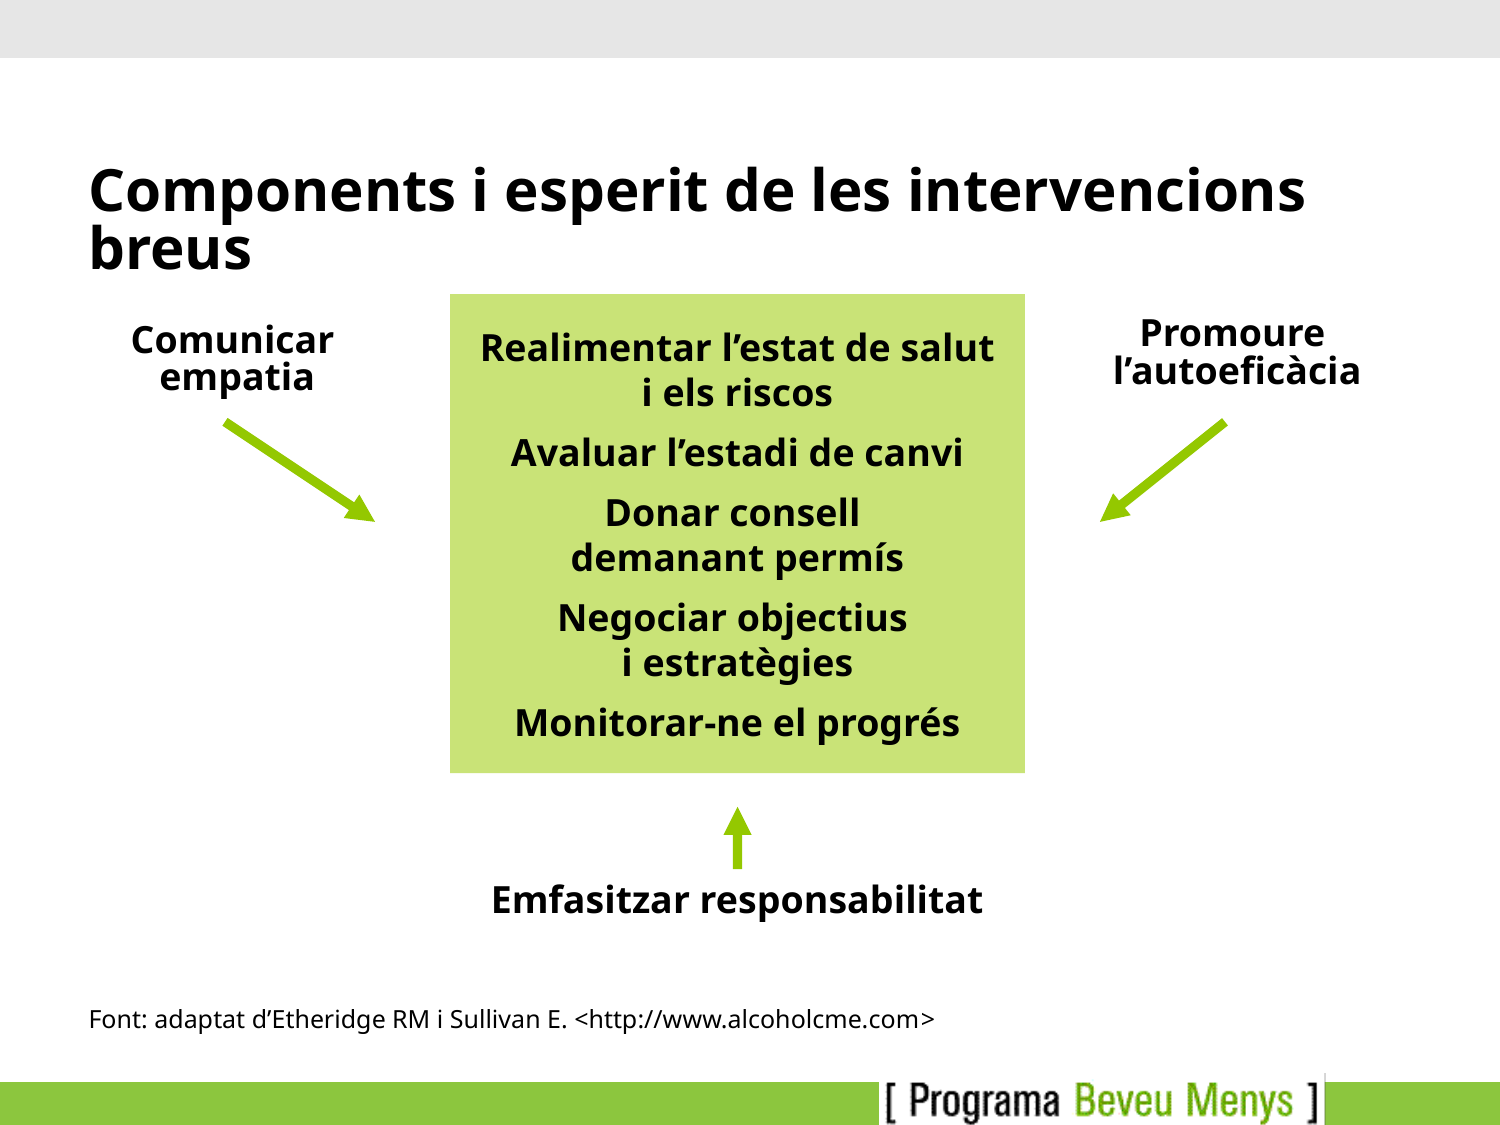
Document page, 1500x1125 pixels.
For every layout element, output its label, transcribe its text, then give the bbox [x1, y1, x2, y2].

text_box Promoure l’autoeficàcia [1074, 321, 1400, 397]
text_box Emfasitzar responsabilitat [462, 869, 1013, 929]
picture [879, 1073, 1327, 1125]
text_box Realimentar l’estat de salut i els riscos Avaluar l’estadi de canvi Donar consell demanant permís Negociar objectius i estratègies Monitorar-ne el progrés [450, 294, 1025, 774]
text_box Font: adaptat d’Etheridge RM i Sullivan E. <http://www.alcoholcme.com> [88, 1003, 1275, 1034]
text_box [1099, 421, 1226, 522]
text_box Comunicar empatia [87, 328, 388, 403]
text_box [224, 421, 376, 522]
text_box Components i esperit de les intervencions breus [88, 106, 1425, 219]
text_box [731, 806, 744, 870]
